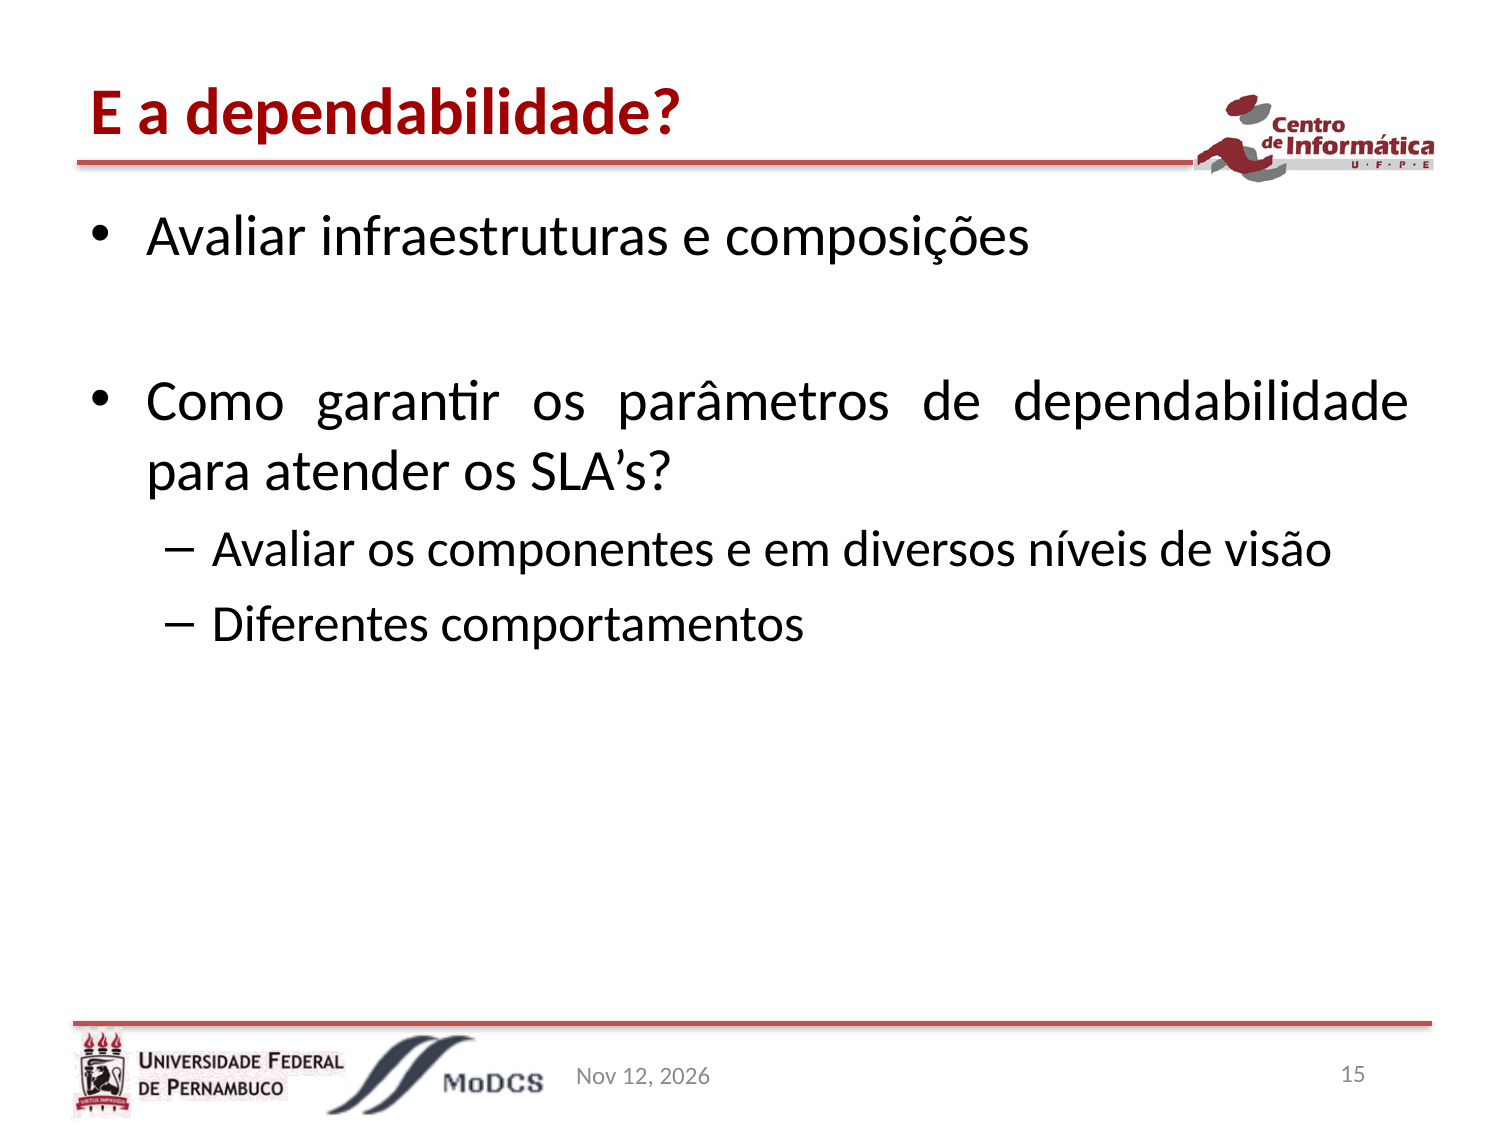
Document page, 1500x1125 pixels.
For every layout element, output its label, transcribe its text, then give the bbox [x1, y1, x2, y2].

picture [71, 1027, 550, 1122]
slide_number 12-Nov-15 [561, 1044, 738, 1105]
picture [1192, 84, 1436, 190]
list Avaliar infraestruturas e composições Como garantir os parâmetros de dependabilidade para atender os SLA’s? Avaliar os componentes e em diversos níveis de visão Diferentes comportamentos [75, 189, 1425, 1005]
title E a dependabilidade? [75, 45, 1425, 156]
slide_number 15 [1281, 1042, 1425, 1103]
